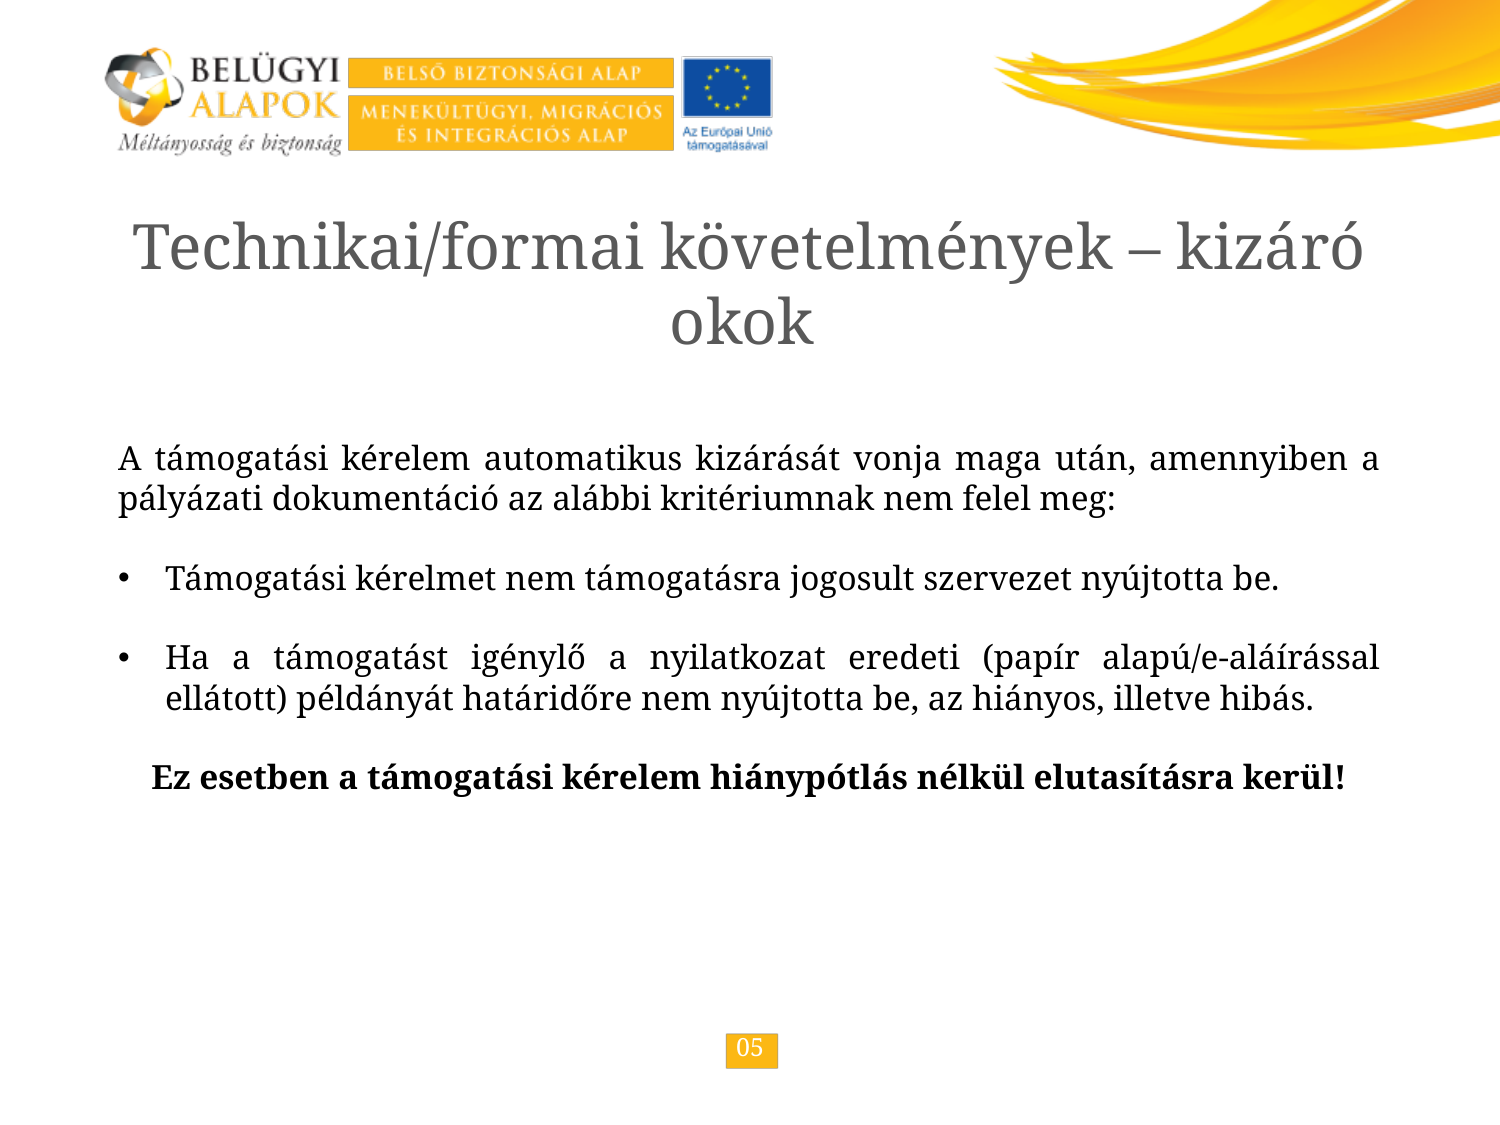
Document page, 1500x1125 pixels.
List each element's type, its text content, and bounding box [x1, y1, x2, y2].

list A támogatási kérelem automatikus kizárását vonja maga után, amennyiben a pályázati dokumentáció az alábbi kritériumnak nem felel meg: Támogatási kérelmet nem támogatásra jogosult szervezet nyújtotta be. Ha a támogatást igénylő a nyilatkozat eredeti (papír alapú/e-aláírással ellátott) példányát határidőre nem nyújtotta be, az hiányos, illetve hibás. Ez esetben a támogatási kérelem hiánypótlás nélkül elutasításra kerül! [118, 317, 1382, 904]
list Technikai/formai követelmények – kizáró okok [118, 206, 1382, 278]
